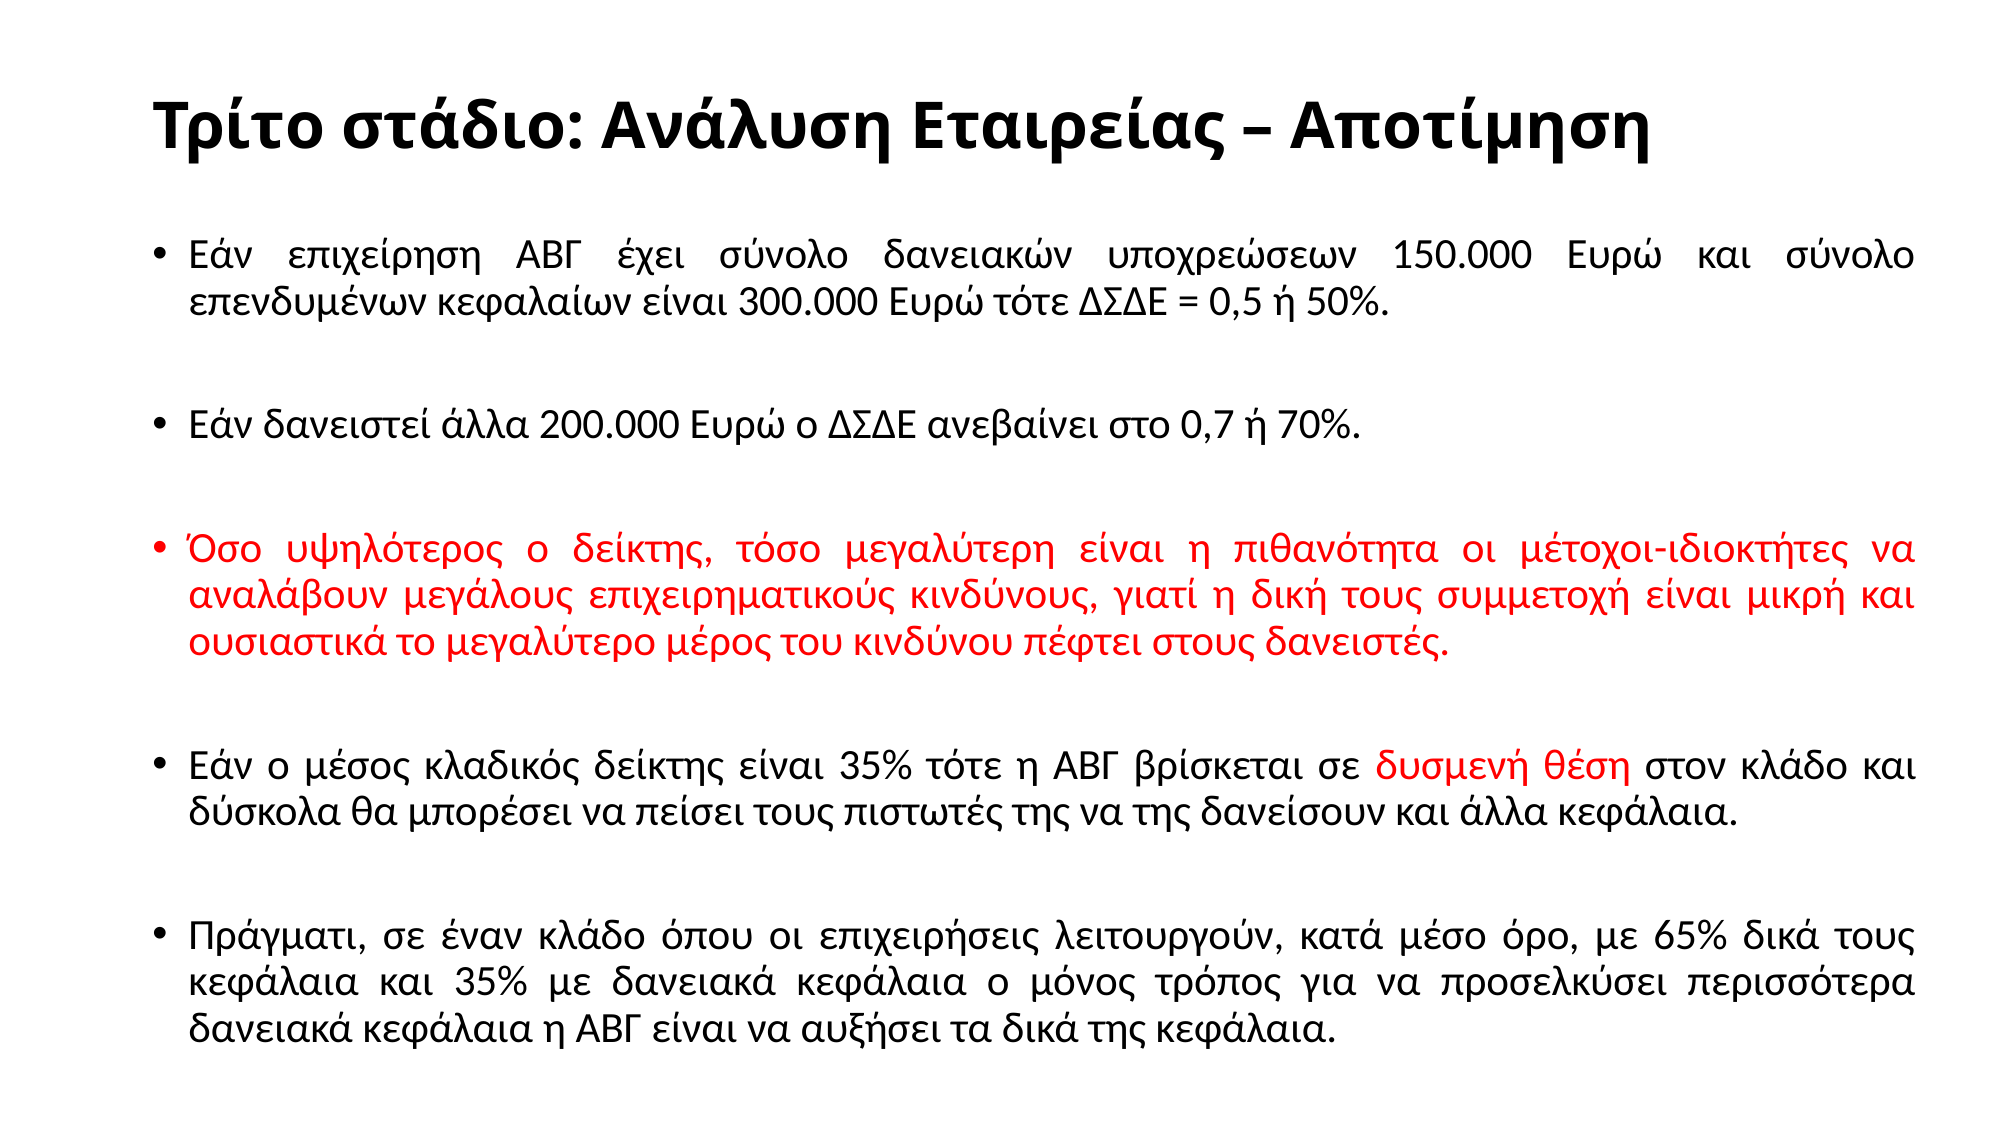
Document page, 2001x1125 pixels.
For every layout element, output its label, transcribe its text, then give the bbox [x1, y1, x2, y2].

title Τρίτο στάδιο: Ανάλυση Εταιρείας – Αποτίμηση [137, 59, 1863, 196]
list Εάν επιχείρηση ΑΒΓ έχει σύνολο δανειακών υποχρεώσεων 150.000 Ευρώ και σύνολο επενδυμένων κεφαλαίων είναι 300.000 Ευρώ τότε ΔΣΔΕ = 0,5 ή 50%. Εάν δανειστεί άλλα 200.000 Ευρώ ο ΔΣΔΕ ανεβαίνει στο 0,7 ή 70%. Όσο υψηλότερος ο δείκτης, τόσο μεγαλύτερη είναι η πιθανότητα οι μέτοχοι-ιδιοκτήτες να αναλάβουν μεγάλους επιχειρηματικούς κινδύνους, γιατί η δική τους συμμετοχή είναι μικρή και ουσιαστικά το μεγαλύτερο μέρος του κινδύνου πέφτει στους δανειστές. Εάν ο μέσος κλαδικός δείκτης είναι 35% τότε η ΑΒΓ βρίσκεται σε δυσμενή θέση στον κλάδο και δύσκολα θα μπορέσει να πείσει τους πιστωτές της να της δανείσουν και άλλα κεφάλαια. Πράγματι, σε έναν κλάδο όπου οι επιχειρήσεις λειτουργούν, κατά μέσο όρο, με 65% δικά τους κεφάλαια και 35% με δανειακά κεφάλαια ο μόνος τρόπος για να προσελκύσει περισσότερα δανειακά κεφάλαια η ΑΒΓ είναι να αυξήσει τα δικά της κεφάλαια. [137, 224, 1933, 1066]
